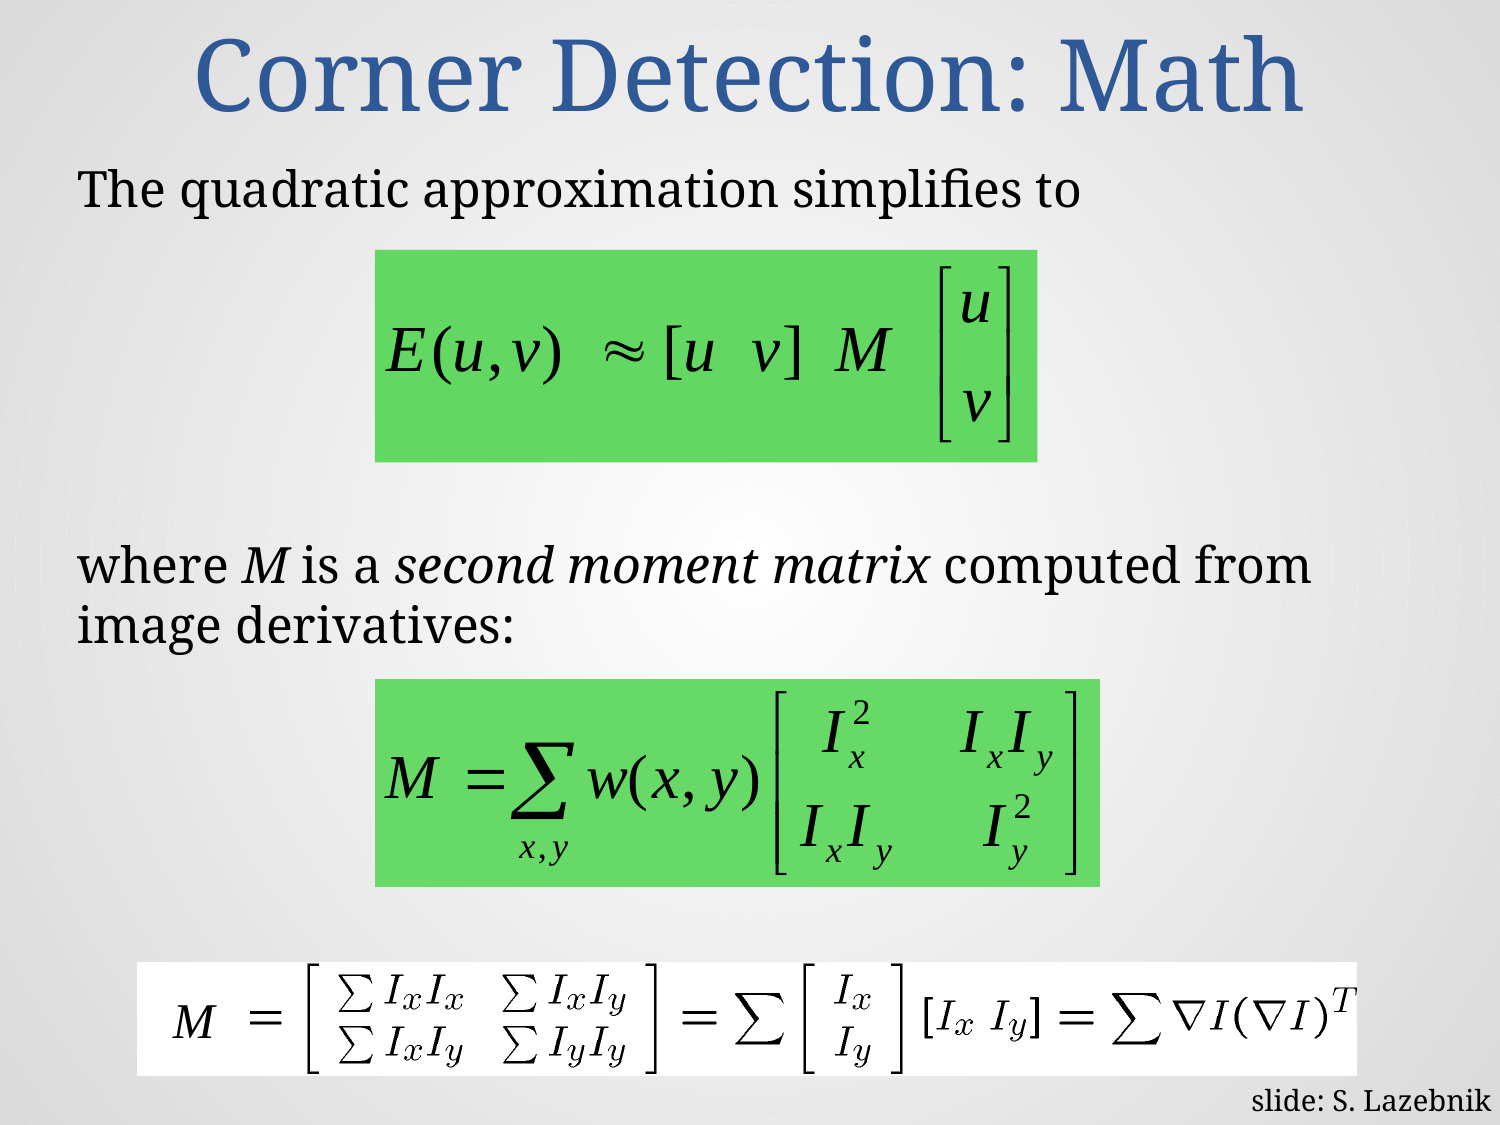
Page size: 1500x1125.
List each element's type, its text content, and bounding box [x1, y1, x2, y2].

text_box [374, 249, 1038, 255]
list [374, 255, 1038, 454]
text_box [137, 962, 1357, 1076]
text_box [374, 678, 1101, 888]
text_box The quadratic approximation simplifies to [62, 149, 1463, 225]
text_box slide: S. Lazebnik [1236, 1074, 1500, 1125]
text_box where M is a second moment matrix computed from image derivatives: [62, 526, 1463, 661]
title Corner Detection: Math [0, 0, 1500, 139]
